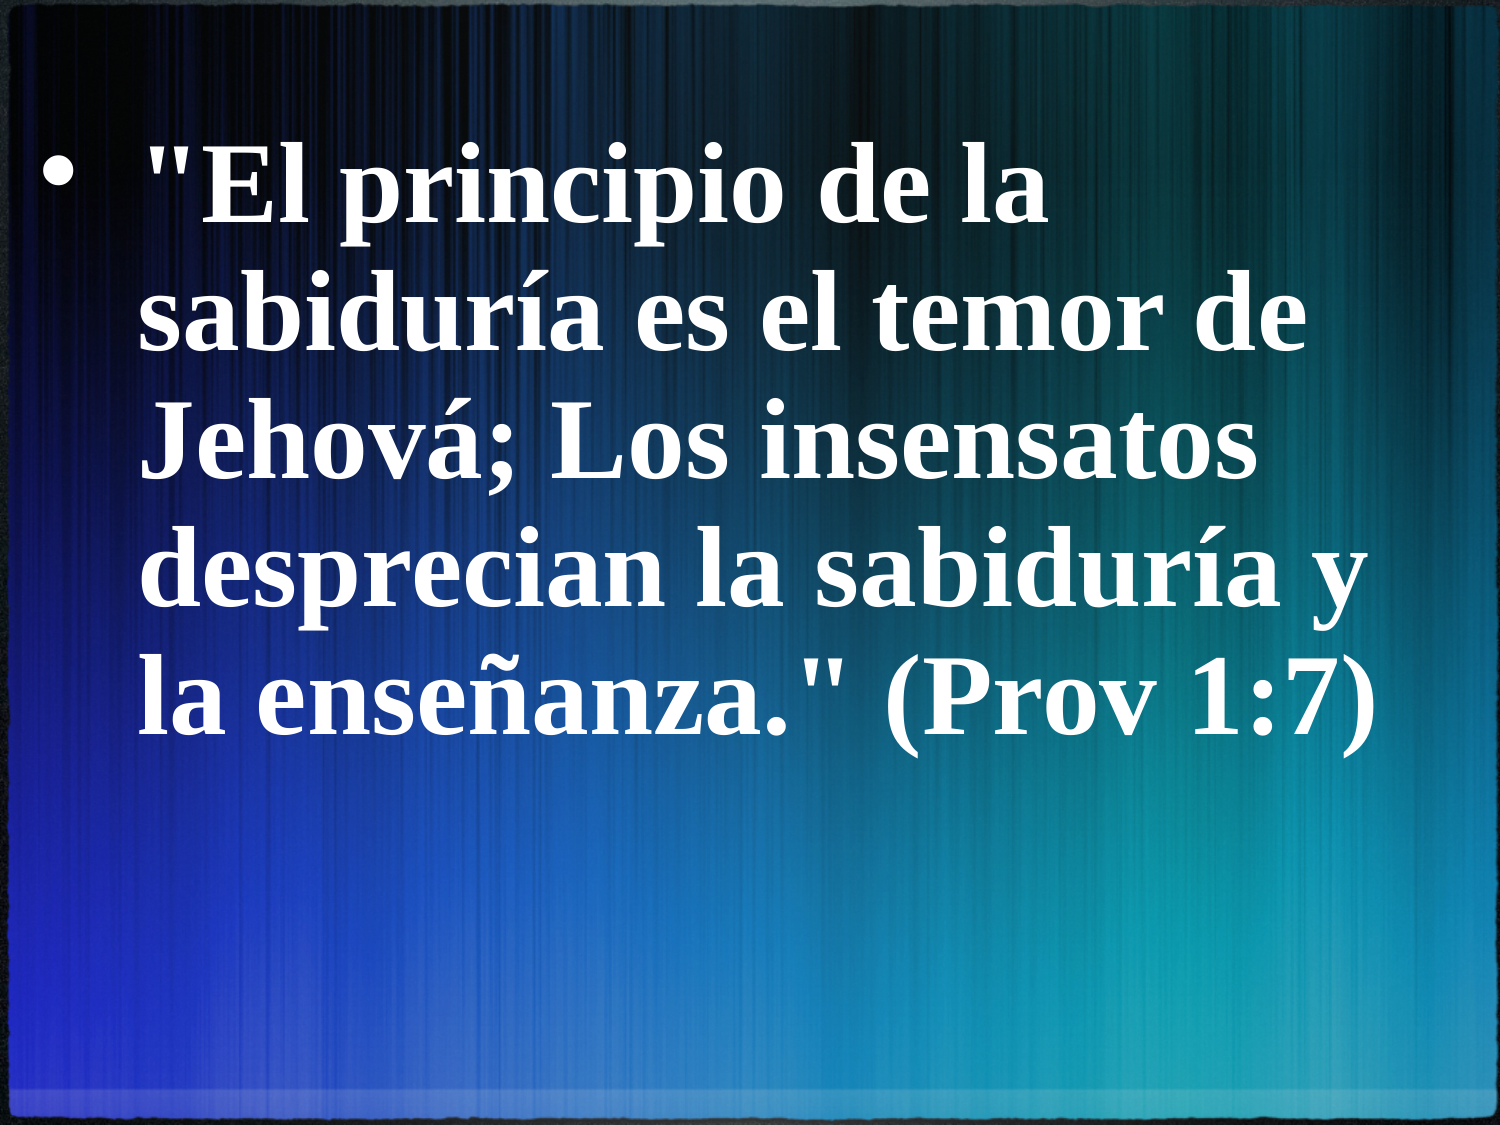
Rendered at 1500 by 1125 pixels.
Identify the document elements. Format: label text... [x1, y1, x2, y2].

picture [0, 0, 1500, 1125]
text_box "El principio de la sabiduría es el temor de Jehová; Los insensatos desprecian la sabiduría y la enseñanza." (Prov 1:7) [31, 111, 1490, 787]
